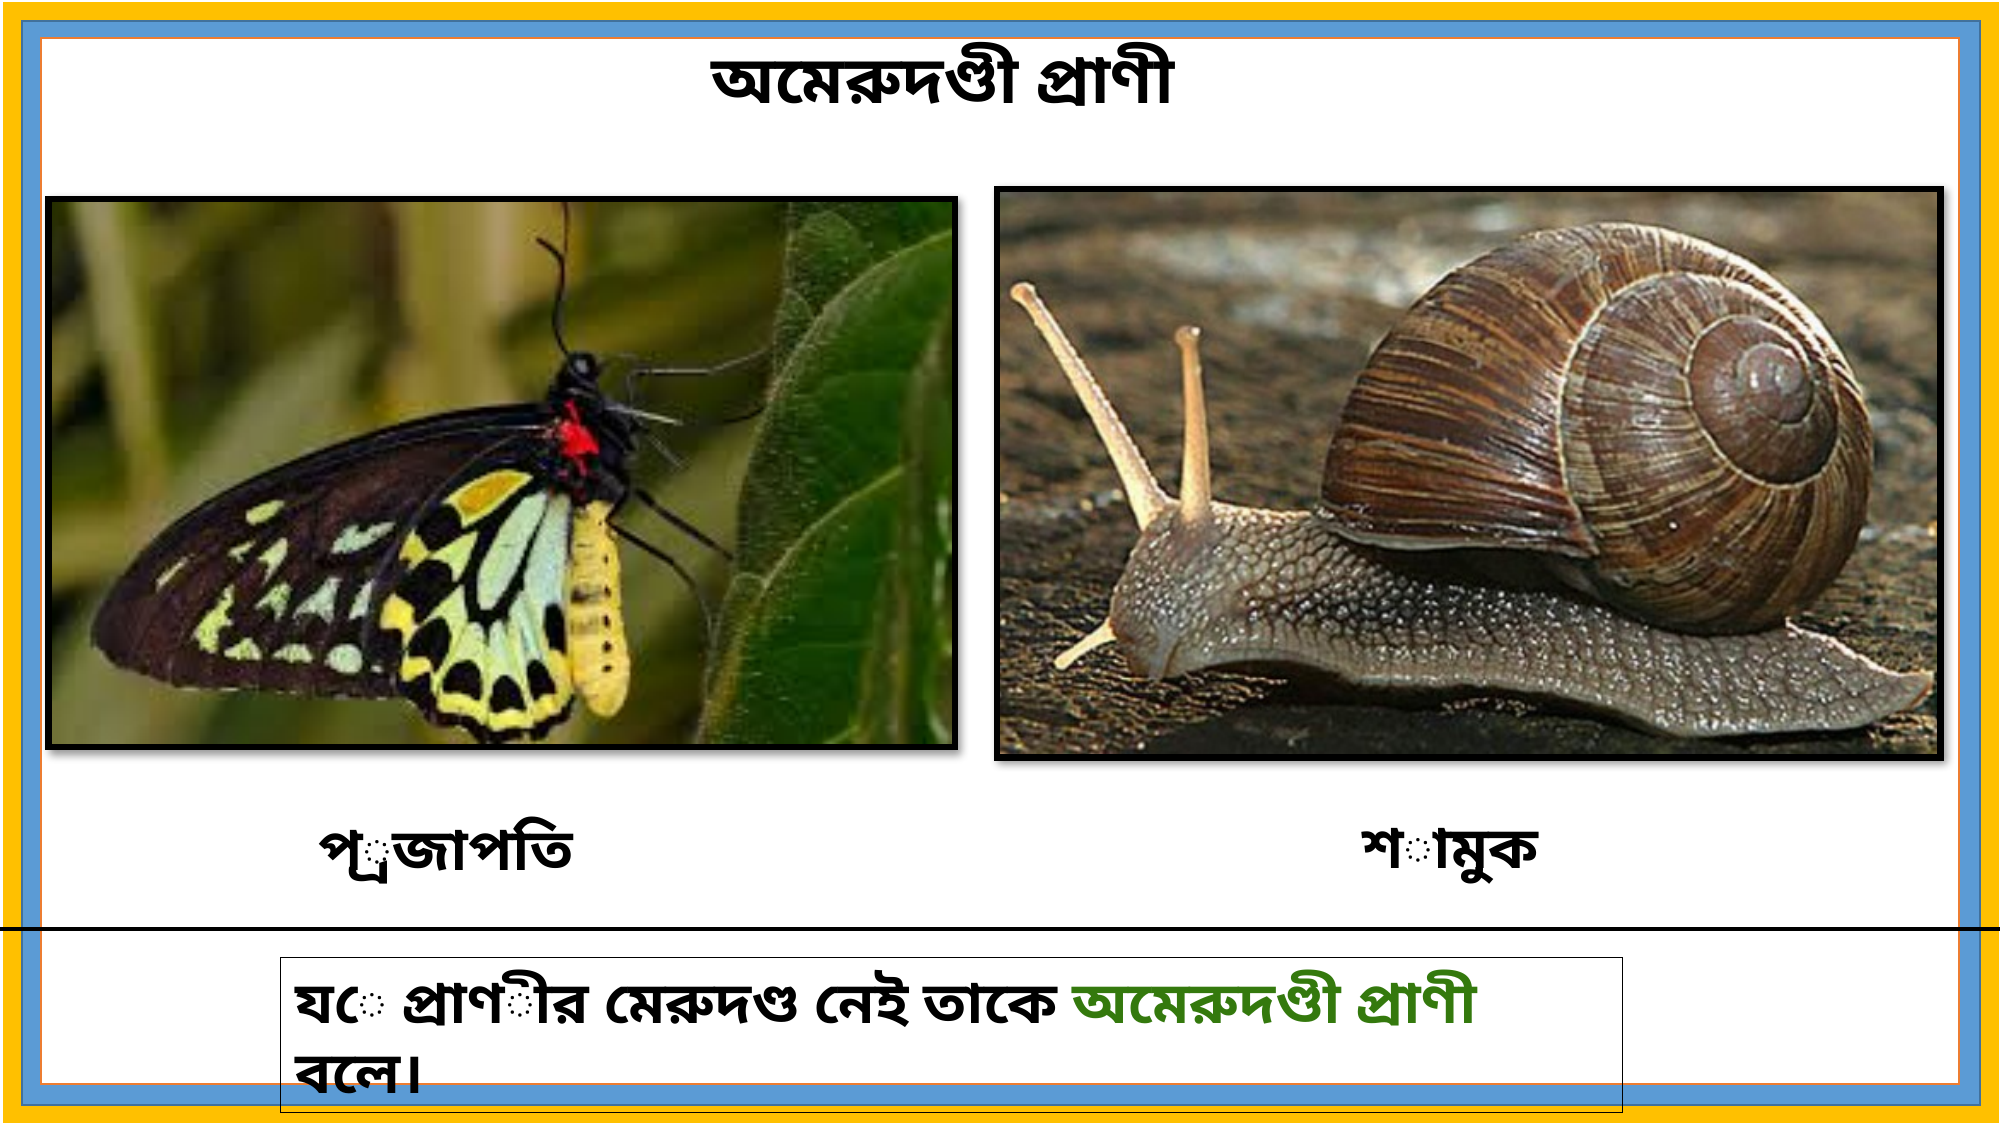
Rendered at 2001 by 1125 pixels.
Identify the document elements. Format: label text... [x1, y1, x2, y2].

text_box শামুক [1347, 802, 1589, 888]
text_box যে প্রাণীর মেরুদণ্ড নেই তাকে অমেরুদণ্ডী প্রাণী বলে। [280, 957, 1623, 1113]
text_box অমেরুদণ্ডী প্রাণী [696, 29, 1207, 124]
text_box প্রজাপতি [303, 804, 604, 890]
picture [0, 0, 2001, 1125]
